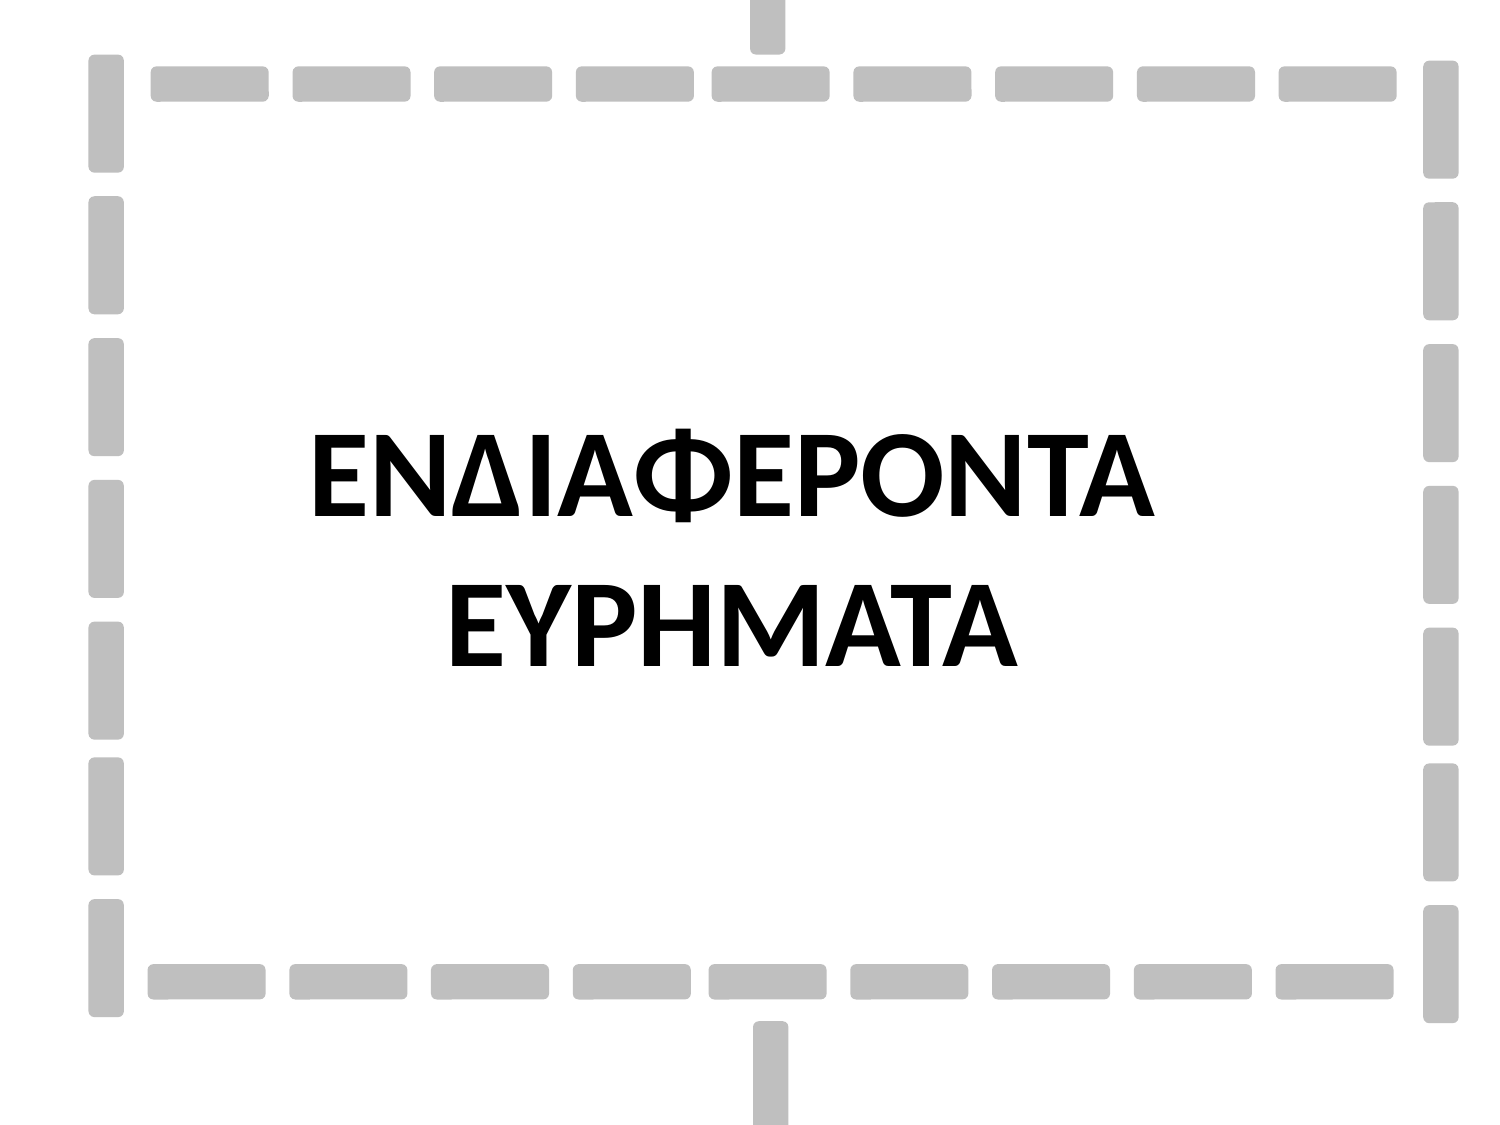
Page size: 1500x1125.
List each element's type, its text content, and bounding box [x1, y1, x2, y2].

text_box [147, 963, 1394, 1000]
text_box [88, 54, 125, 1018]
text_box ΕΝΔΙΑΦΕΡΟΝΤΑ ΕΥΡΗΜΑΤΑ [293, 383, 1171, 699]
text_box [747, 0, 788, 57]
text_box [150, 66, 1398, 102]
text_box [750, 1019, 791, 1125]
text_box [1422, 60, 1459, 1024]
